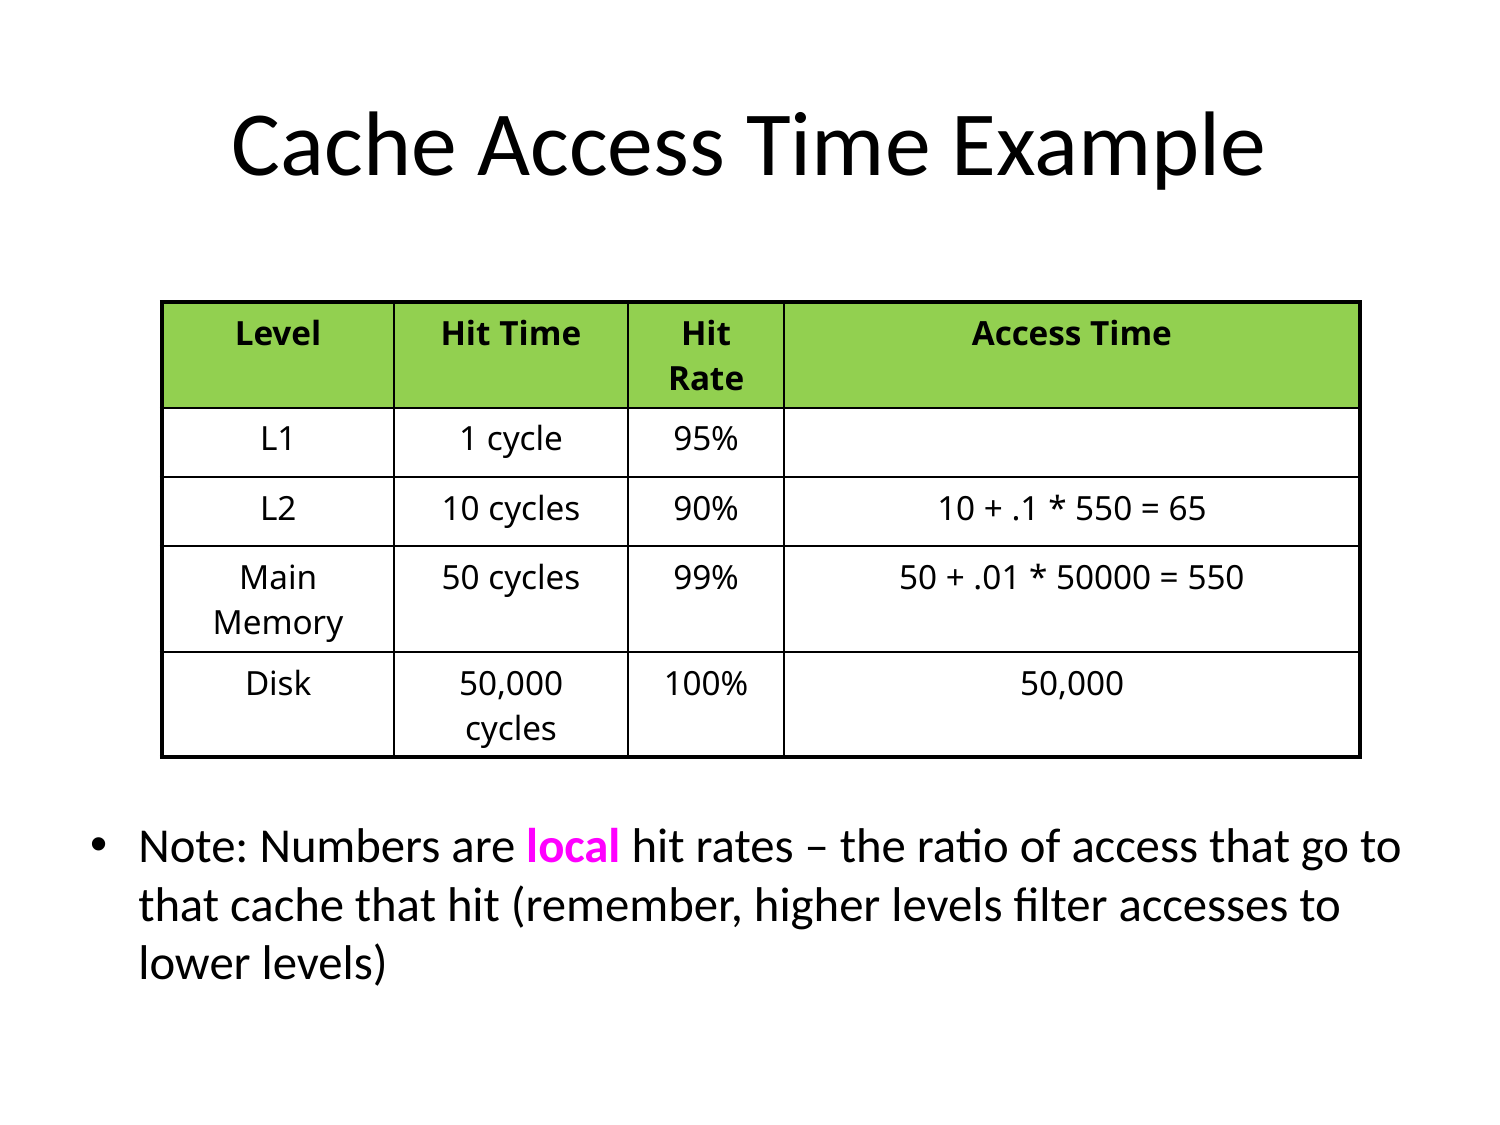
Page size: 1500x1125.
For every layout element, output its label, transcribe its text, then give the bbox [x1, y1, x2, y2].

table_cell 90% [629, 478, 783, 545]
table_cell 50,000 cycles [395, 653, 627, 755]
table_cell L2 [164, 478, 393, 545]
table_cell 50 + .01 * 50000 = 550 [785, 547, 1358, 651]
table_header Level [164, 304, 393, 407]
table_cell 1 cycle [395, 409, 627, 476]
list Note: Numbers are local hit rates – the ratio of access that go to that cache that hit (remember, higher levels filter accesses to lower levels) [75, 262, 1425, 1005]
table_cell Disk [164, 653, 393, 755]
table_cell 95% [629, 409, 783, 476]
table_header Access Time [785, 304, 1358, 407]
table_cell L1 [164, 409, 393, 476]
table_header Hit Rate [629, 304, 783, 407]
table_cell 10 cycles [395, 478, 627, 545]
table_cell Main Memory [164, 547, 393, 651]
title Cache Access Time Example [75, 45, 1425, 233]
table_cell 10 + .1 * 550 = 65 [785, 478, 1358, 545]
table_cell 50 cycles [395, 547, 627, 651]
table_cell 50,000 [785, 653, 1358, 755]
table_cell 99% [629, 547, 783, 651]
table_cell [785, 409, 1358, 476]
table_header Hit Time [395, 304, 627, 407]
table_cell 100% [629, 653, 783, 755]
